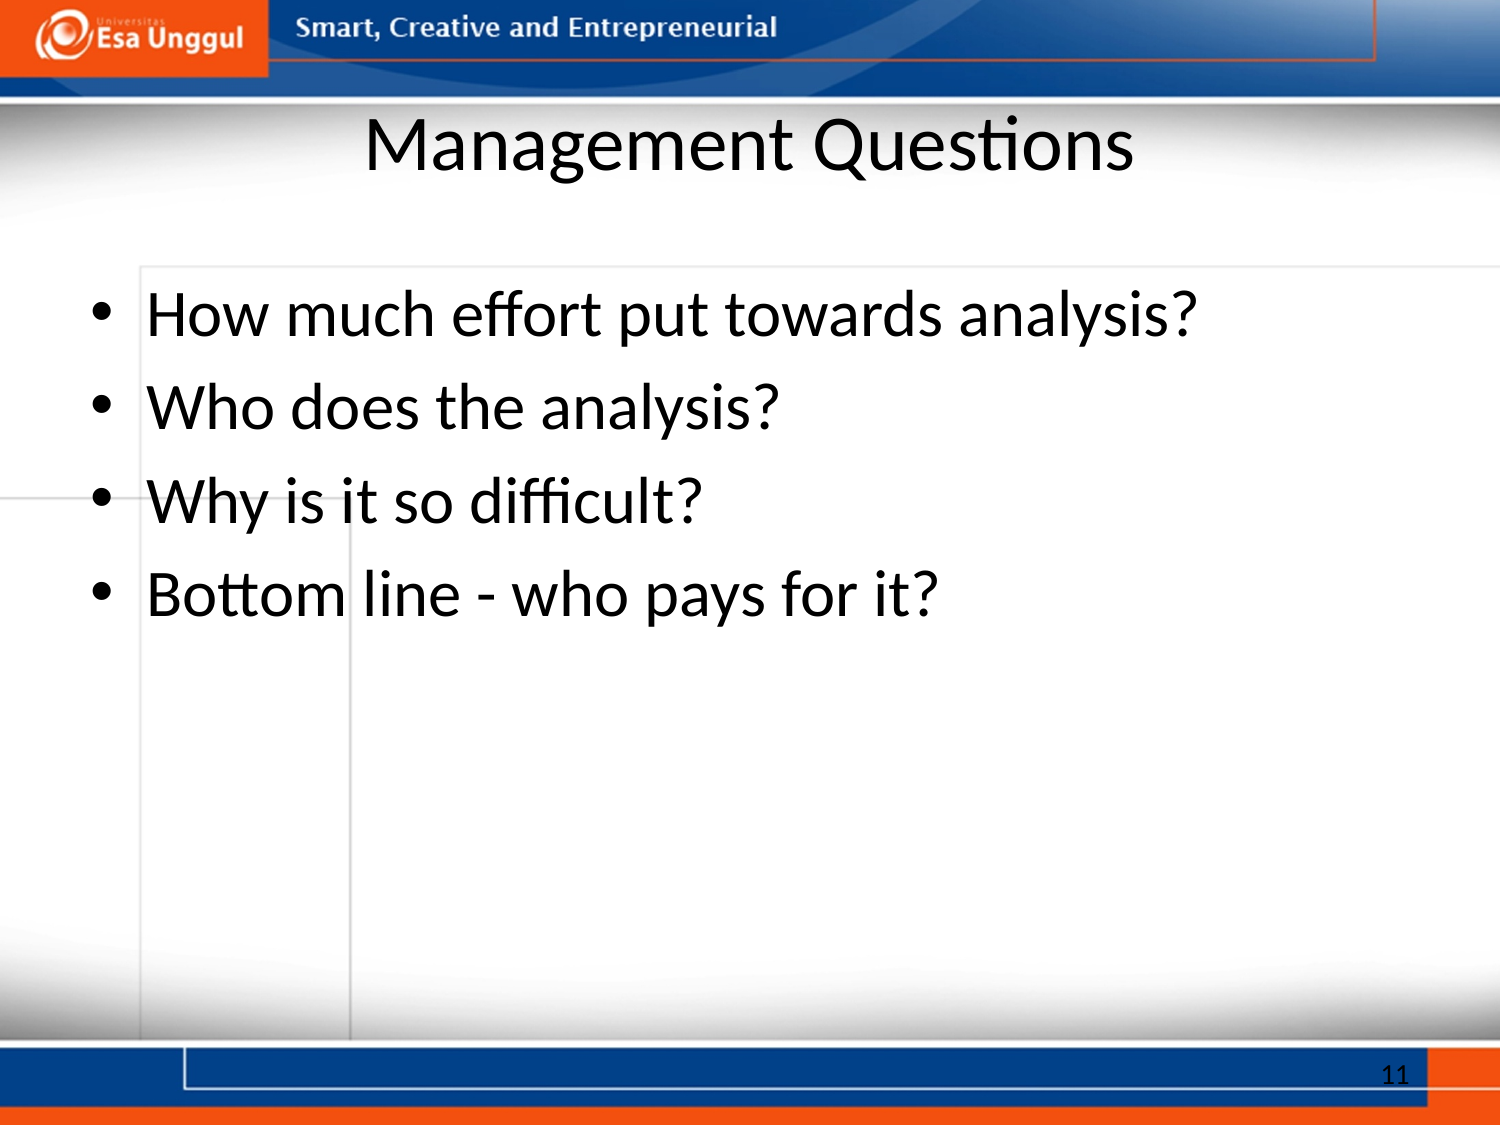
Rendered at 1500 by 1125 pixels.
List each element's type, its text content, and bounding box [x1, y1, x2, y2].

slide_number 11 [1074, 1042, 1425, 1103]
title Management Questions [75, 45, 1425, 233]
picture [0, 0, 1500, 1125]
list How much effort put towards analysis? Who does the analysis? Why is it so difficult? Bottom line - who pays for it? [75, 262, 1425, 1005]
